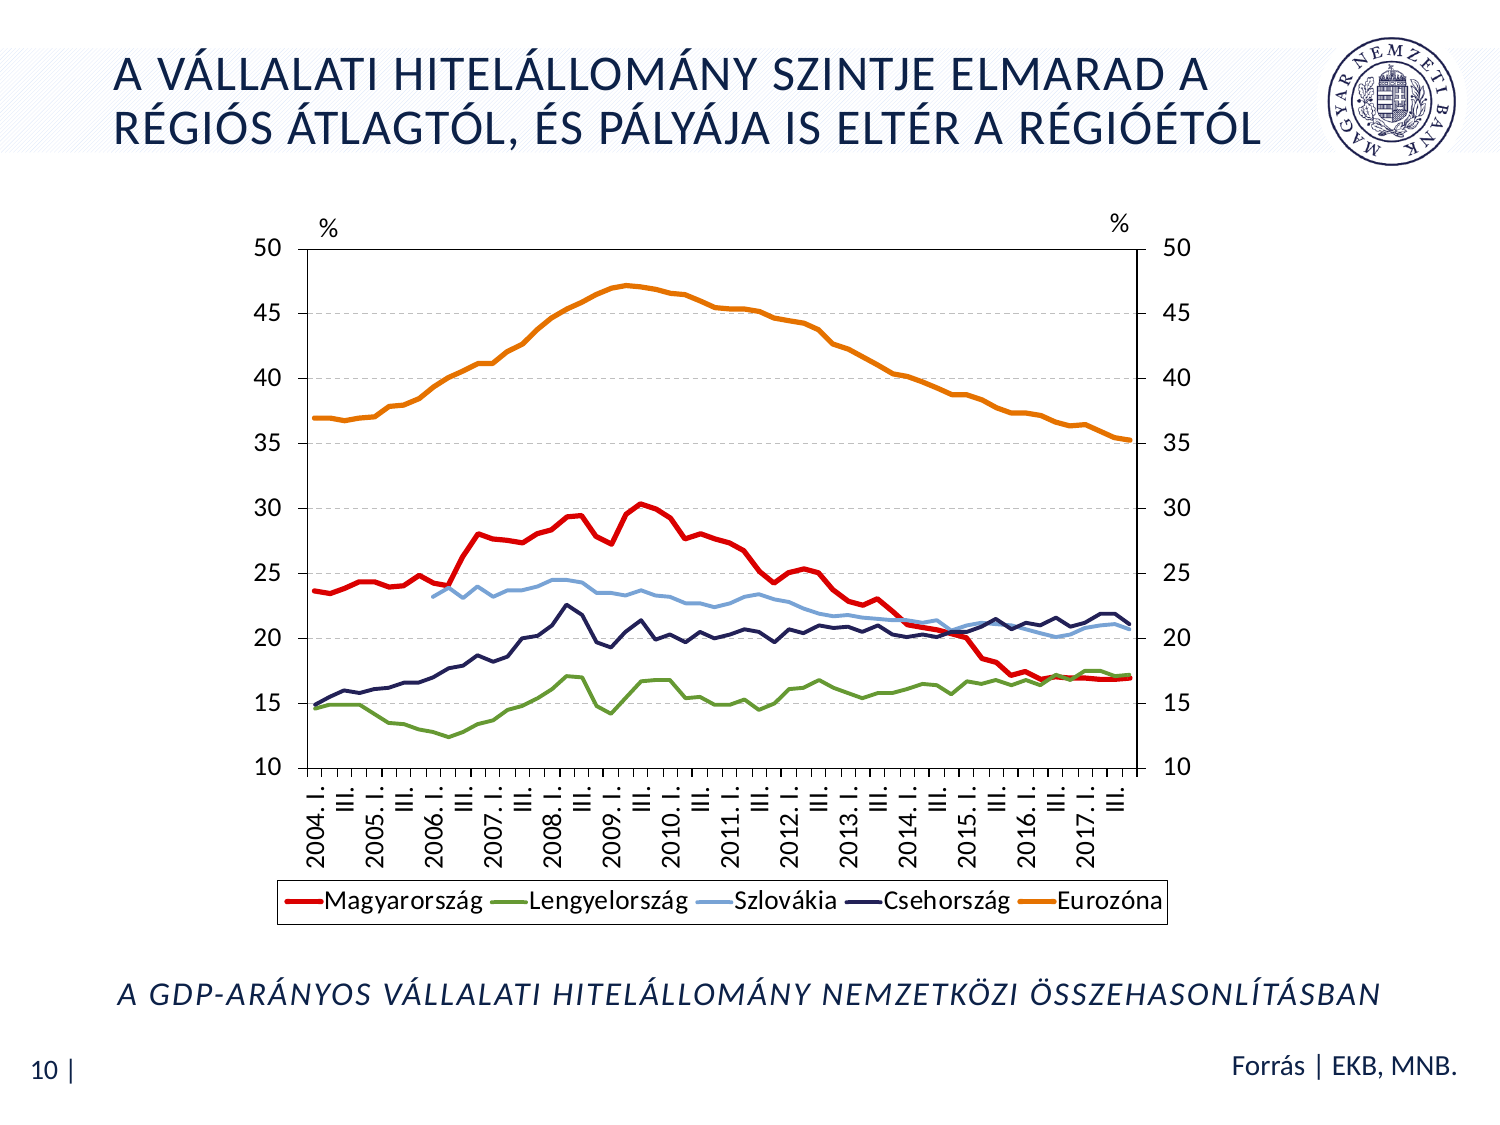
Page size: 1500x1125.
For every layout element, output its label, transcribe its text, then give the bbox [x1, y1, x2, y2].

picture [228, 198, 1215, 933]
list Forrás | EKB, MNB. [882, 1036, 1474, 1097]
title a vállalati hitelállomány szintje elmarad a régiós átlagtól, és pályája is eltér a régióétól [99, 50, 1286, 152]
list A GDP-arányos vállalati hitelállomány nemzetközi összehasonlításban [26, 668, 1474, 1125]
picture [1327, 36, 1457, 166]
